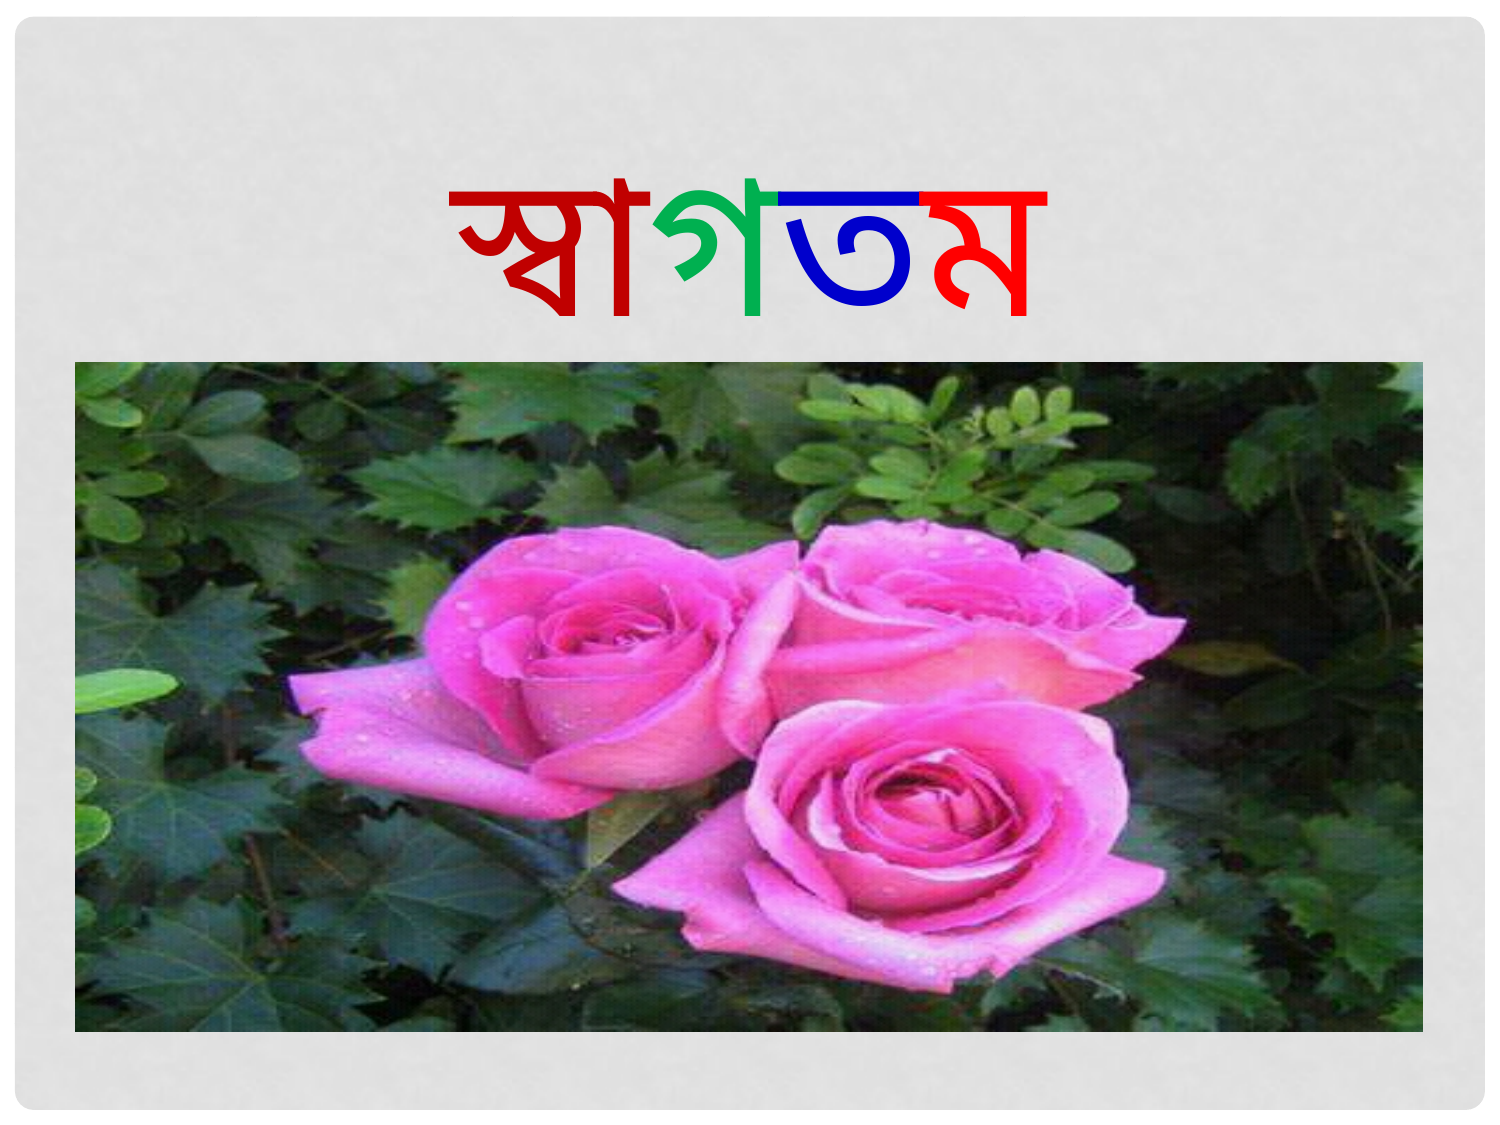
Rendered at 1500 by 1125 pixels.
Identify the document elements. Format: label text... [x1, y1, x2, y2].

picture [74, 362, 1424, 1033]
text_box স্বাগতম [349, 109, 1148, 362]
